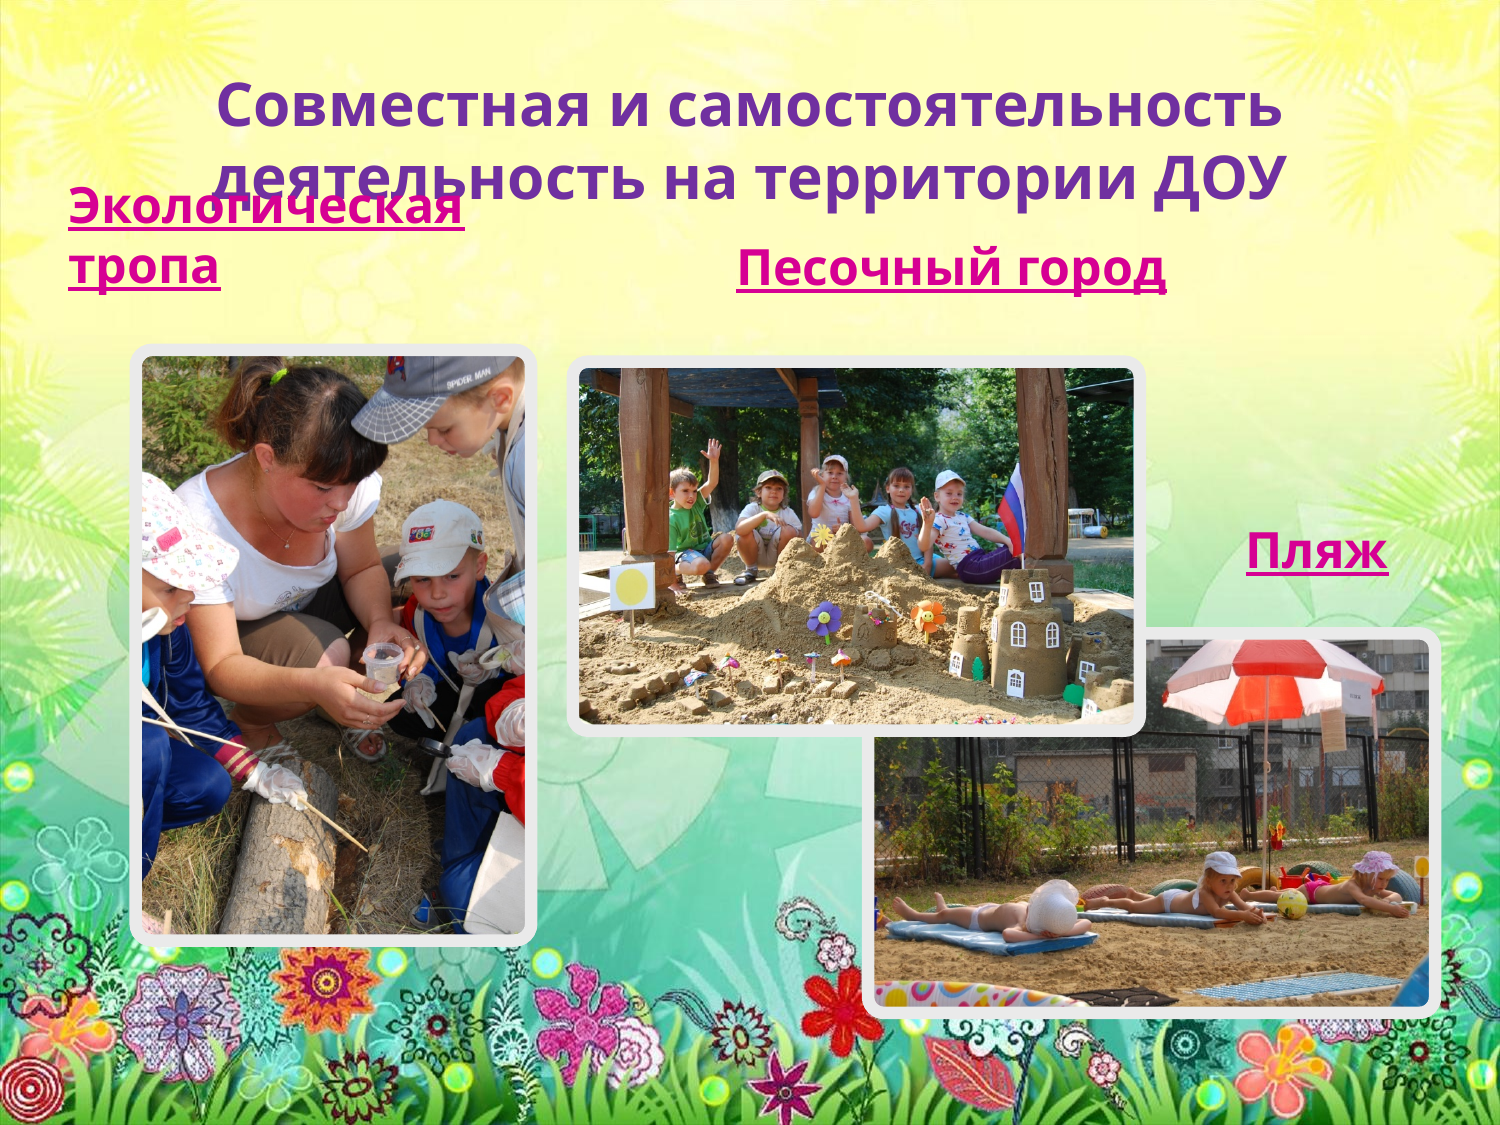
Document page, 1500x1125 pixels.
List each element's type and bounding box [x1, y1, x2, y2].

list [135, 349, 532, 941]
list [572, 361, 1141, 731]
picture [0, 0, 1500, 1125]
list [867, 633, 1436, 1014]
